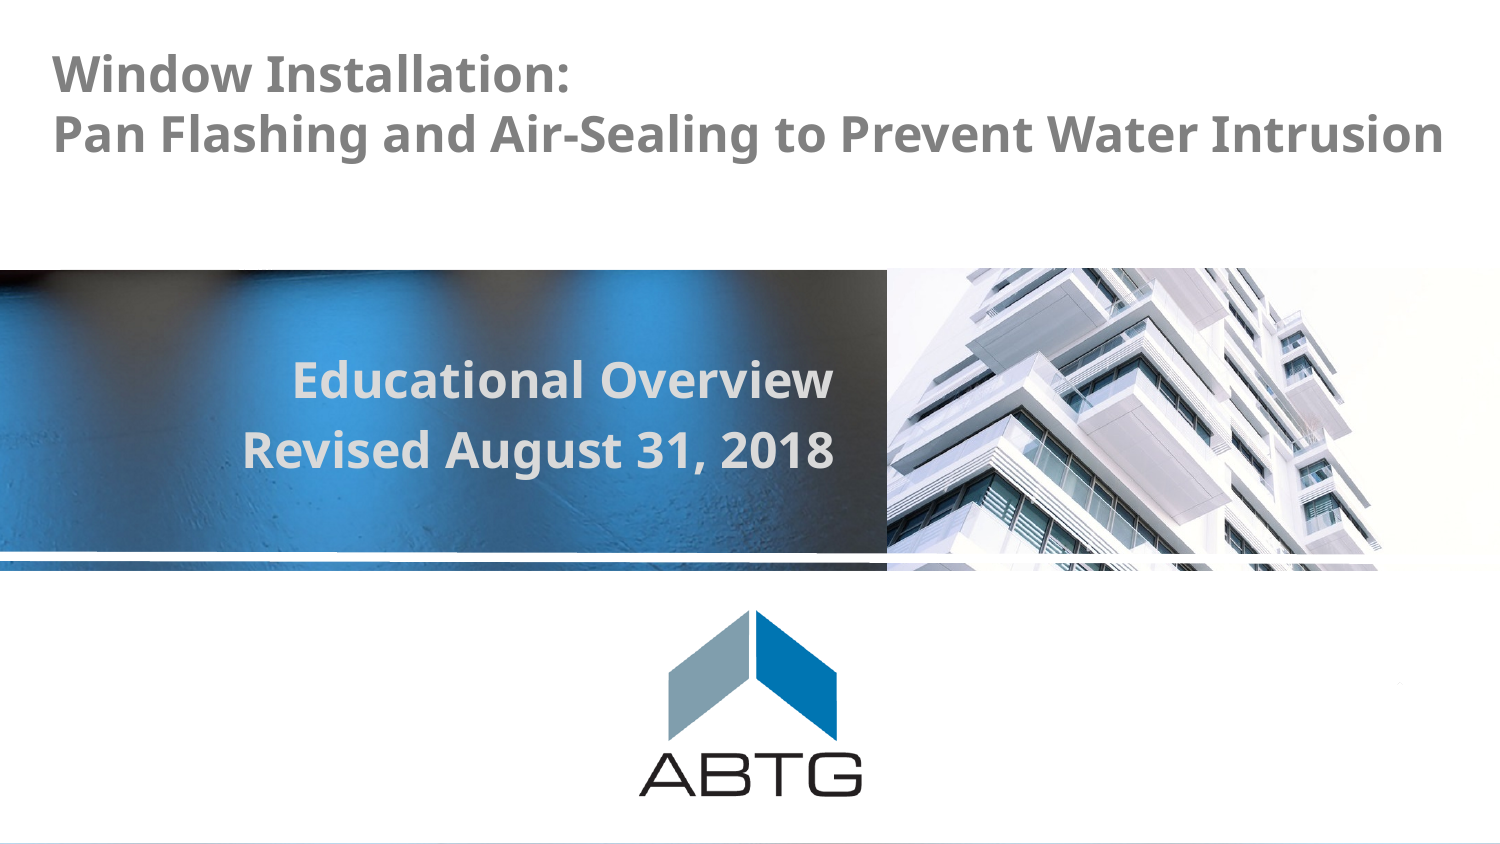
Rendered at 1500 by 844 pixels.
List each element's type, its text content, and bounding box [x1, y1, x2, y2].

picture [632, 597, 868, 797]
picture [0, 561, 1500, 571]
picture [0, 268, 1500, 554]
list Educational Overview Revised August 31, 2018 [37, 296, 850, 530]
title Window Installation: Pan Flashing and Air-Sealing to Prevent Water Intrusion [37, 35, 1463, 171]
